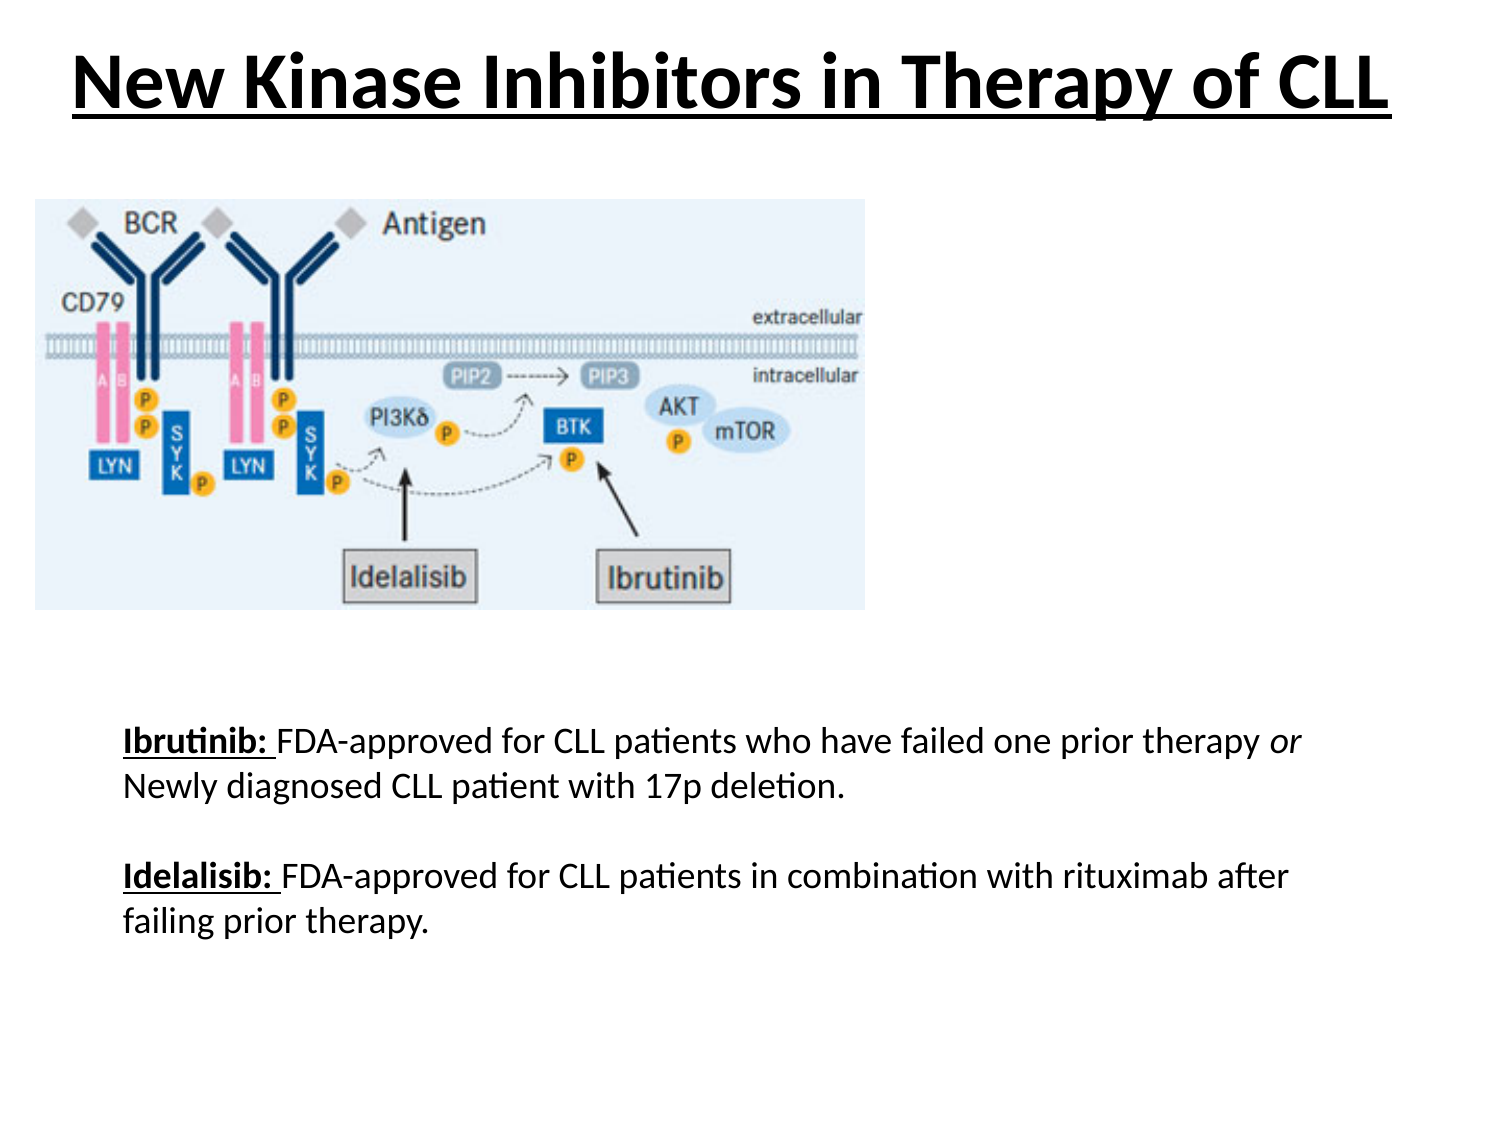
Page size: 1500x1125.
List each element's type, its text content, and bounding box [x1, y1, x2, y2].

text_box Ibrutinib: FDA-approved for CLL patients who have failed one prior therapy or Newly diagnosed CLL patient with 17p deletion. Idelalisib: FDA-approved for CLL patients in combination with rituximab after failing prior therapy. [108, 709, 1500, 949]
title New Kinase Inhibitors in Therapy of CLL [0, 0, 1464, 171]
picture [35, 198, 865, 610]
